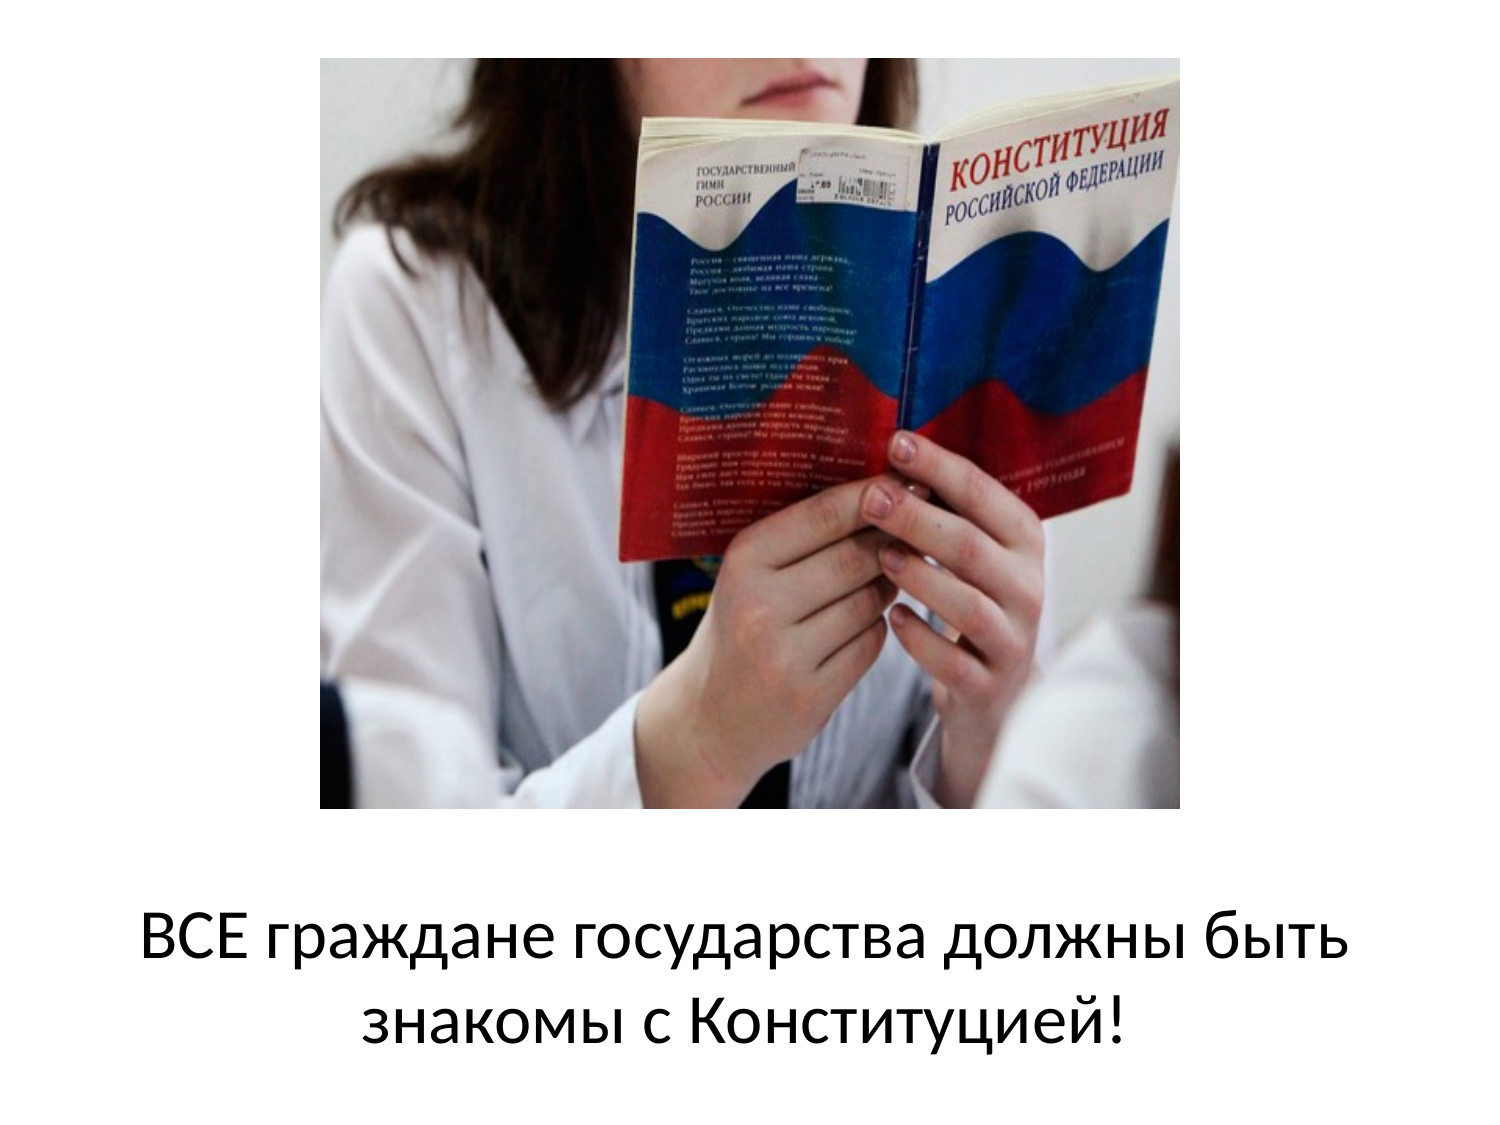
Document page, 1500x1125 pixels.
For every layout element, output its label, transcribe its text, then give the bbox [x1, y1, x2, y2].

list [319, 58, 1180, 809]
title ВСЕ граждане государства должны быть знакомы с Конституцией! [70, 878, 1421, 1067]
